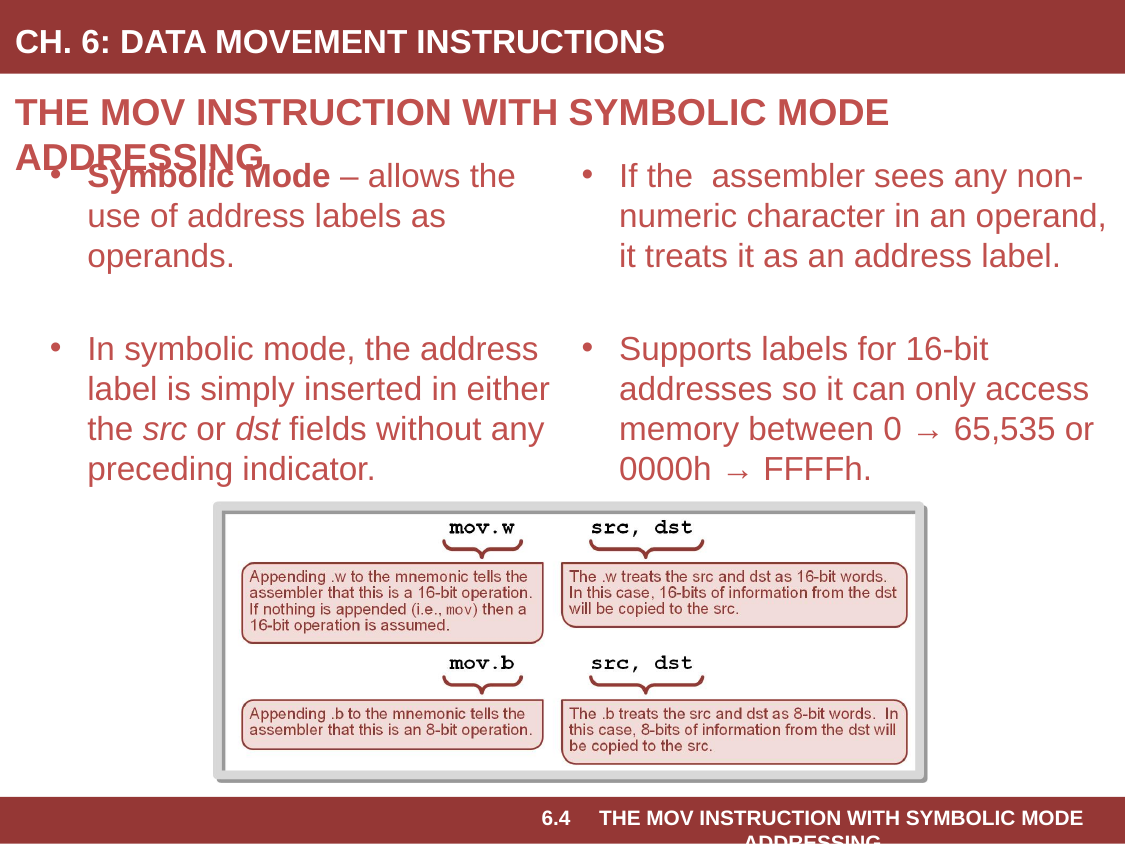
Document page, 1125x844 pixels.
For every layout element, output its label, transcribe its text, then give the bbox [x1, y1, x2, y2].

picture [212, 501, 928, 783]
subtitle 6.4 The MOV Instruction with Symbolic Mode Addressing [500, 797, 1125, 844]
title Ch. 6: Data Movement Instructions [0, 1, 1125, 78]
text_box The MOV Instruction with Symbolic Mode Addressing [0, 80, 1088, 186]
text_box [0, 795, 500, 844]
text_box Symbolic Mode – allows the use of address labels as operands. In symbolic mode, the address label is simply inserted in either the src or dst fields without any preceding indicator. If the assembler sees any non-numeric character in an operand, it treats it as an address label. Supports labels for 16-bit addresses so it can only access memory between 0 → 65,535 or 0000h → FFFFh. [34, 146, 1125, 797]
